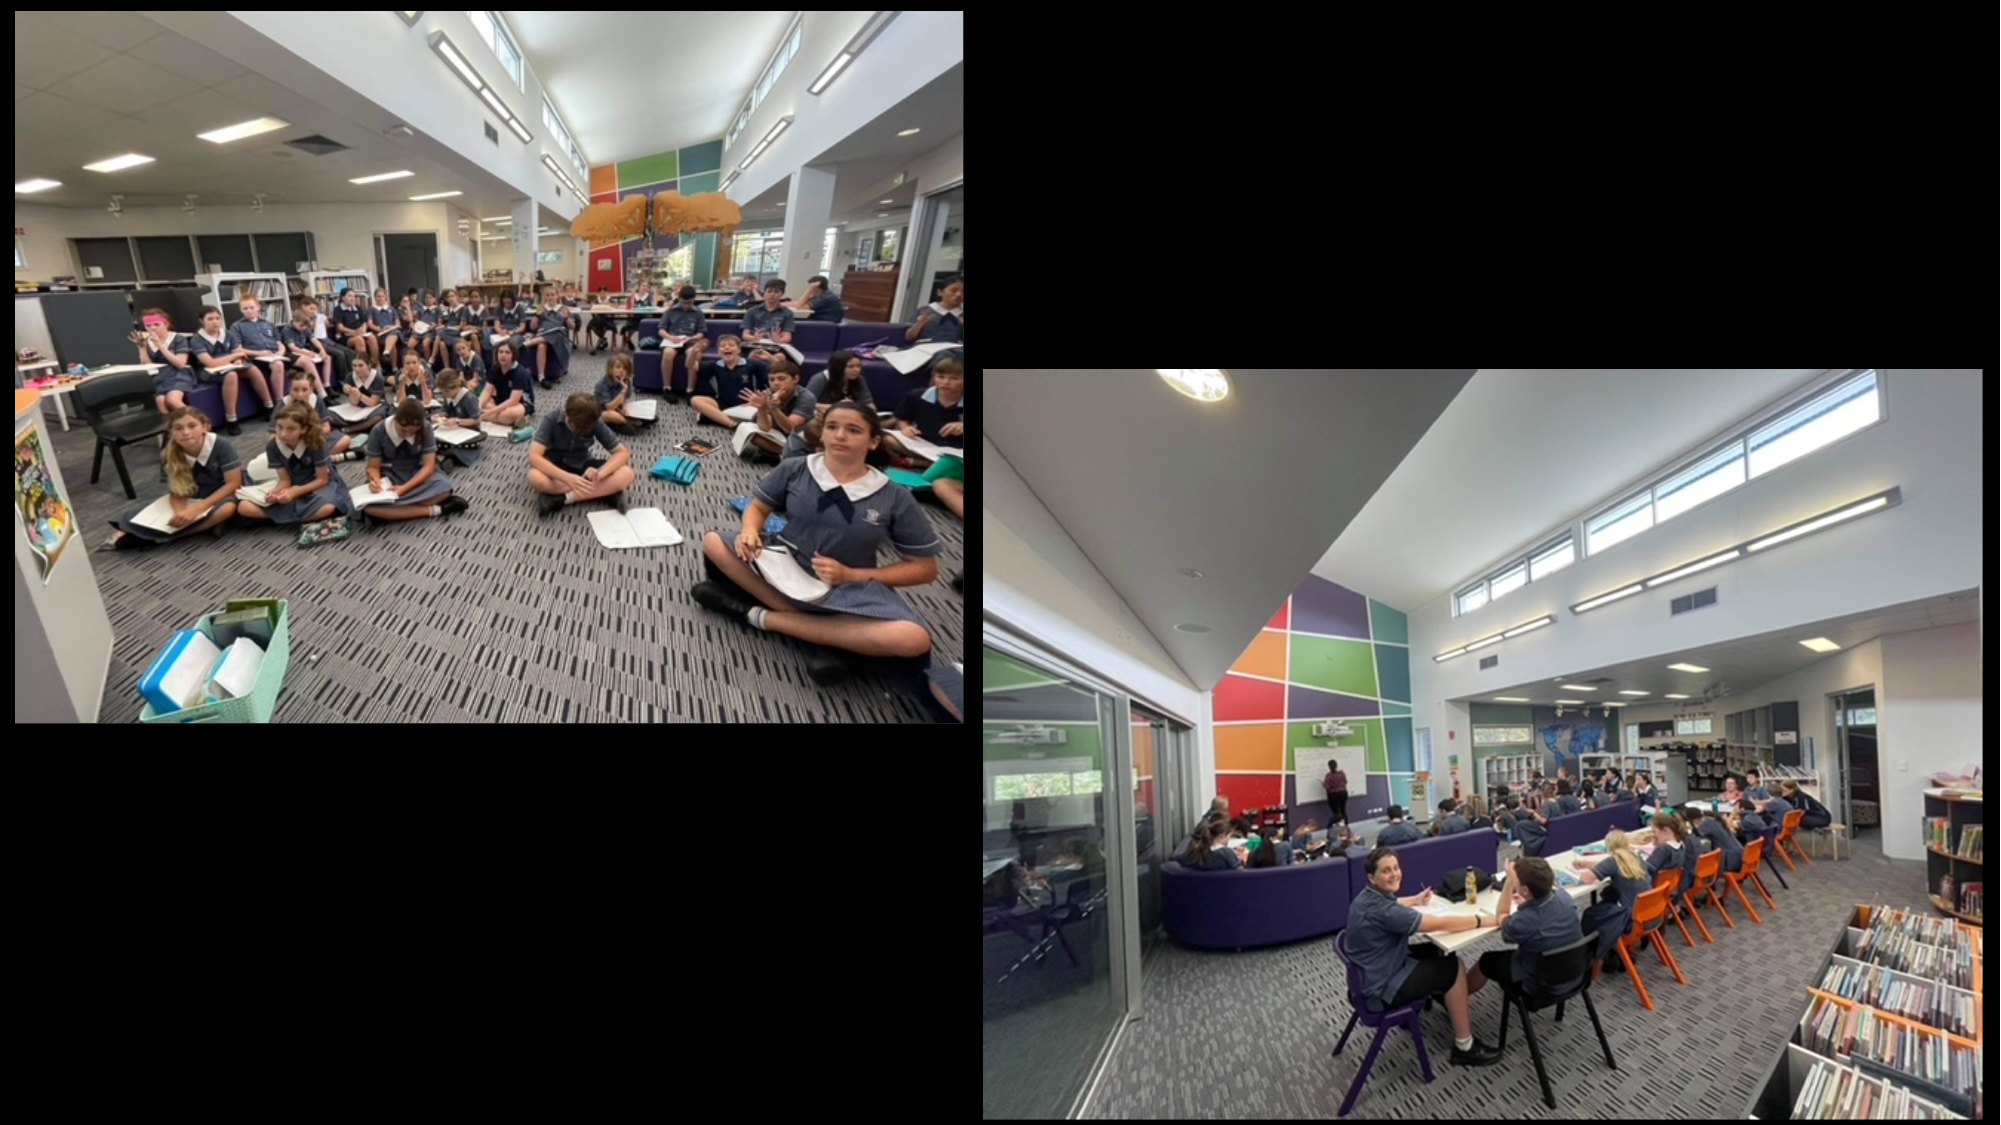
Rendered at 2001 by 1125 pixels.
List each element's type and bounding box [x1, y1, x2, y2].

picture [14, 11, 965, 725]
picture [983, 369, 1984, 1122]
